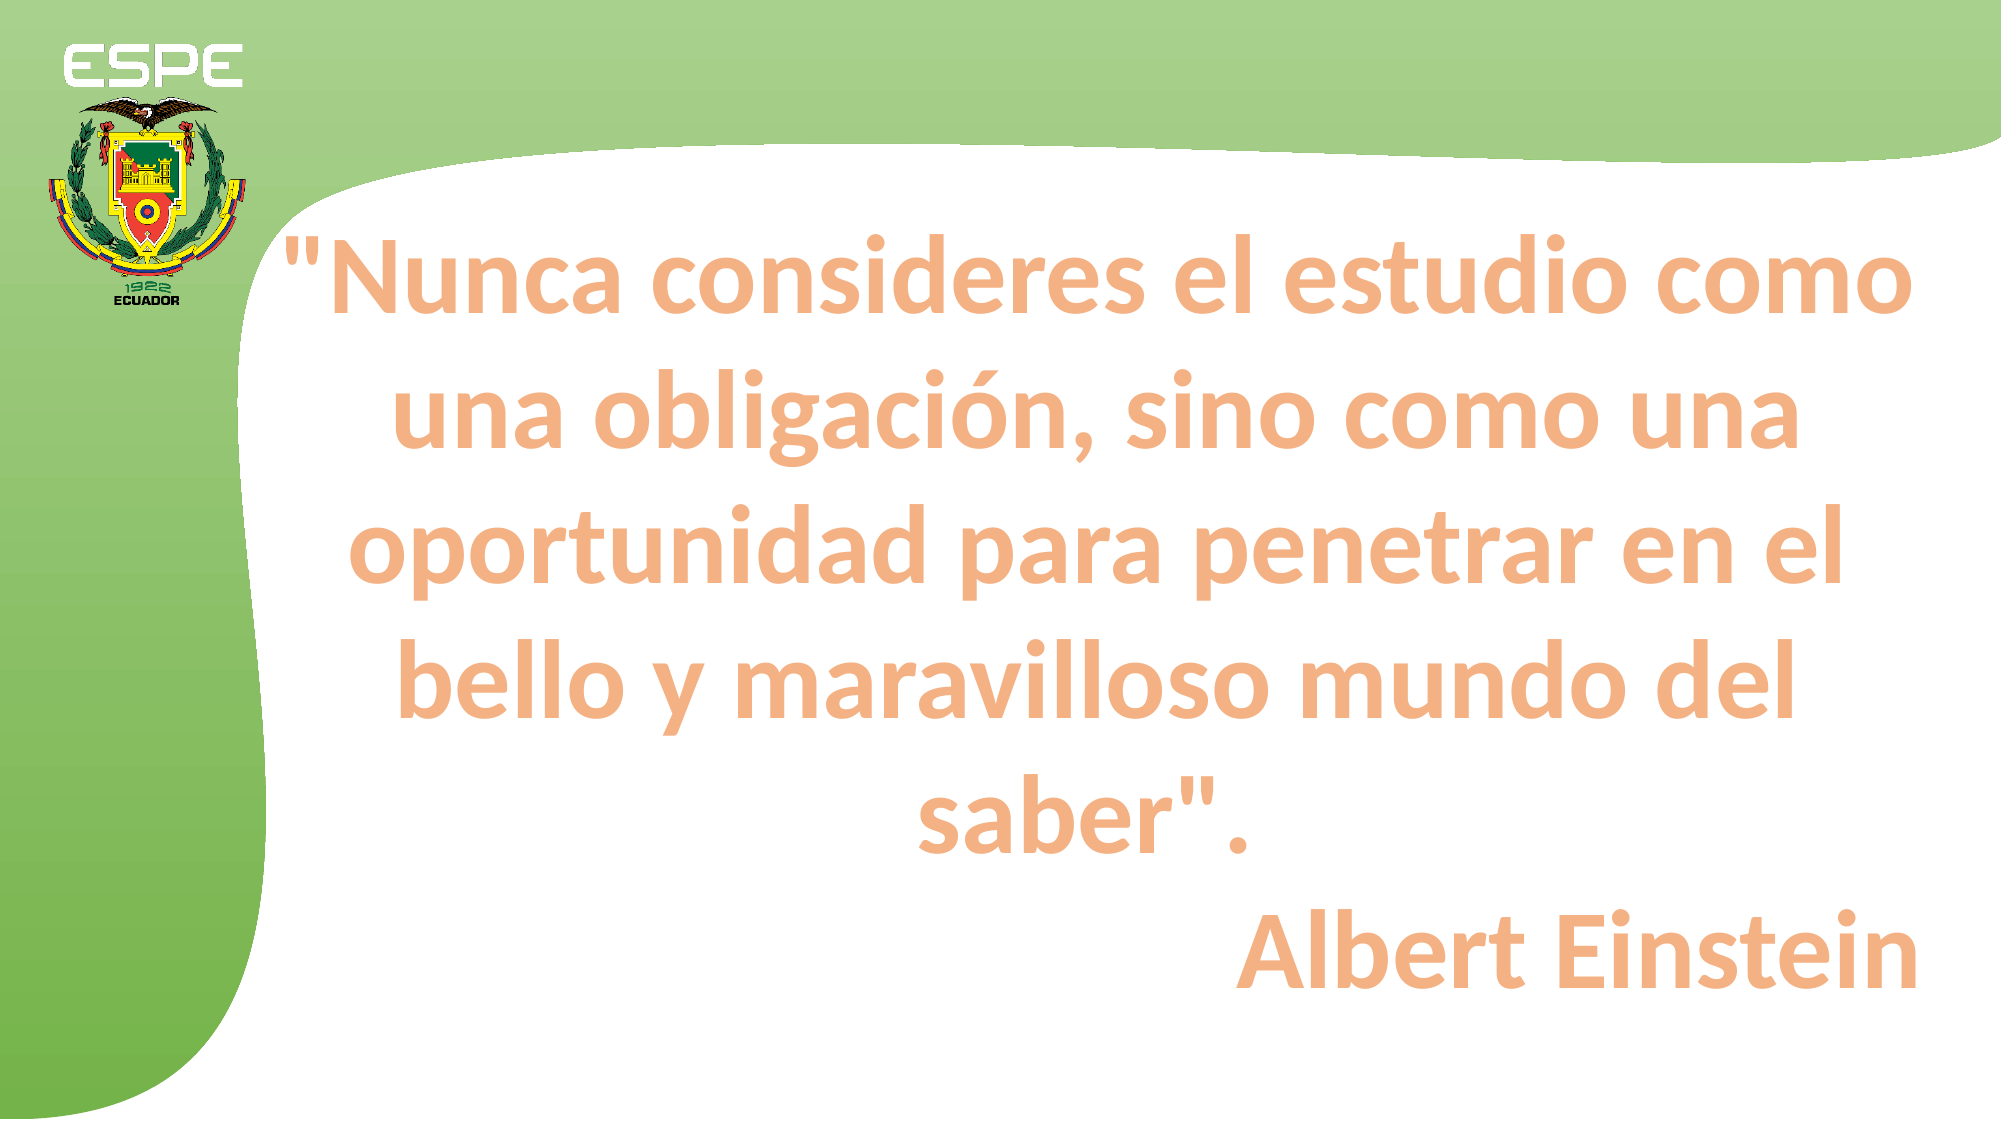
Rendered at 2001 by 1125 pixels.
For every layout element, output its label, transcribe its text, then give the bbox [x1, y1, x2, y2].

picture [48, 97, 259, 305]
text_box [0, 0, 2000, 1120]
text_box "Nunca consideres el estudio como una obligación, sino como una oportunidad para penetrar en el bello y maravilloso mundo del saber". Albert Einstein [258, 193, 1938, 1019]
picture [62, 43, 243, 91]
